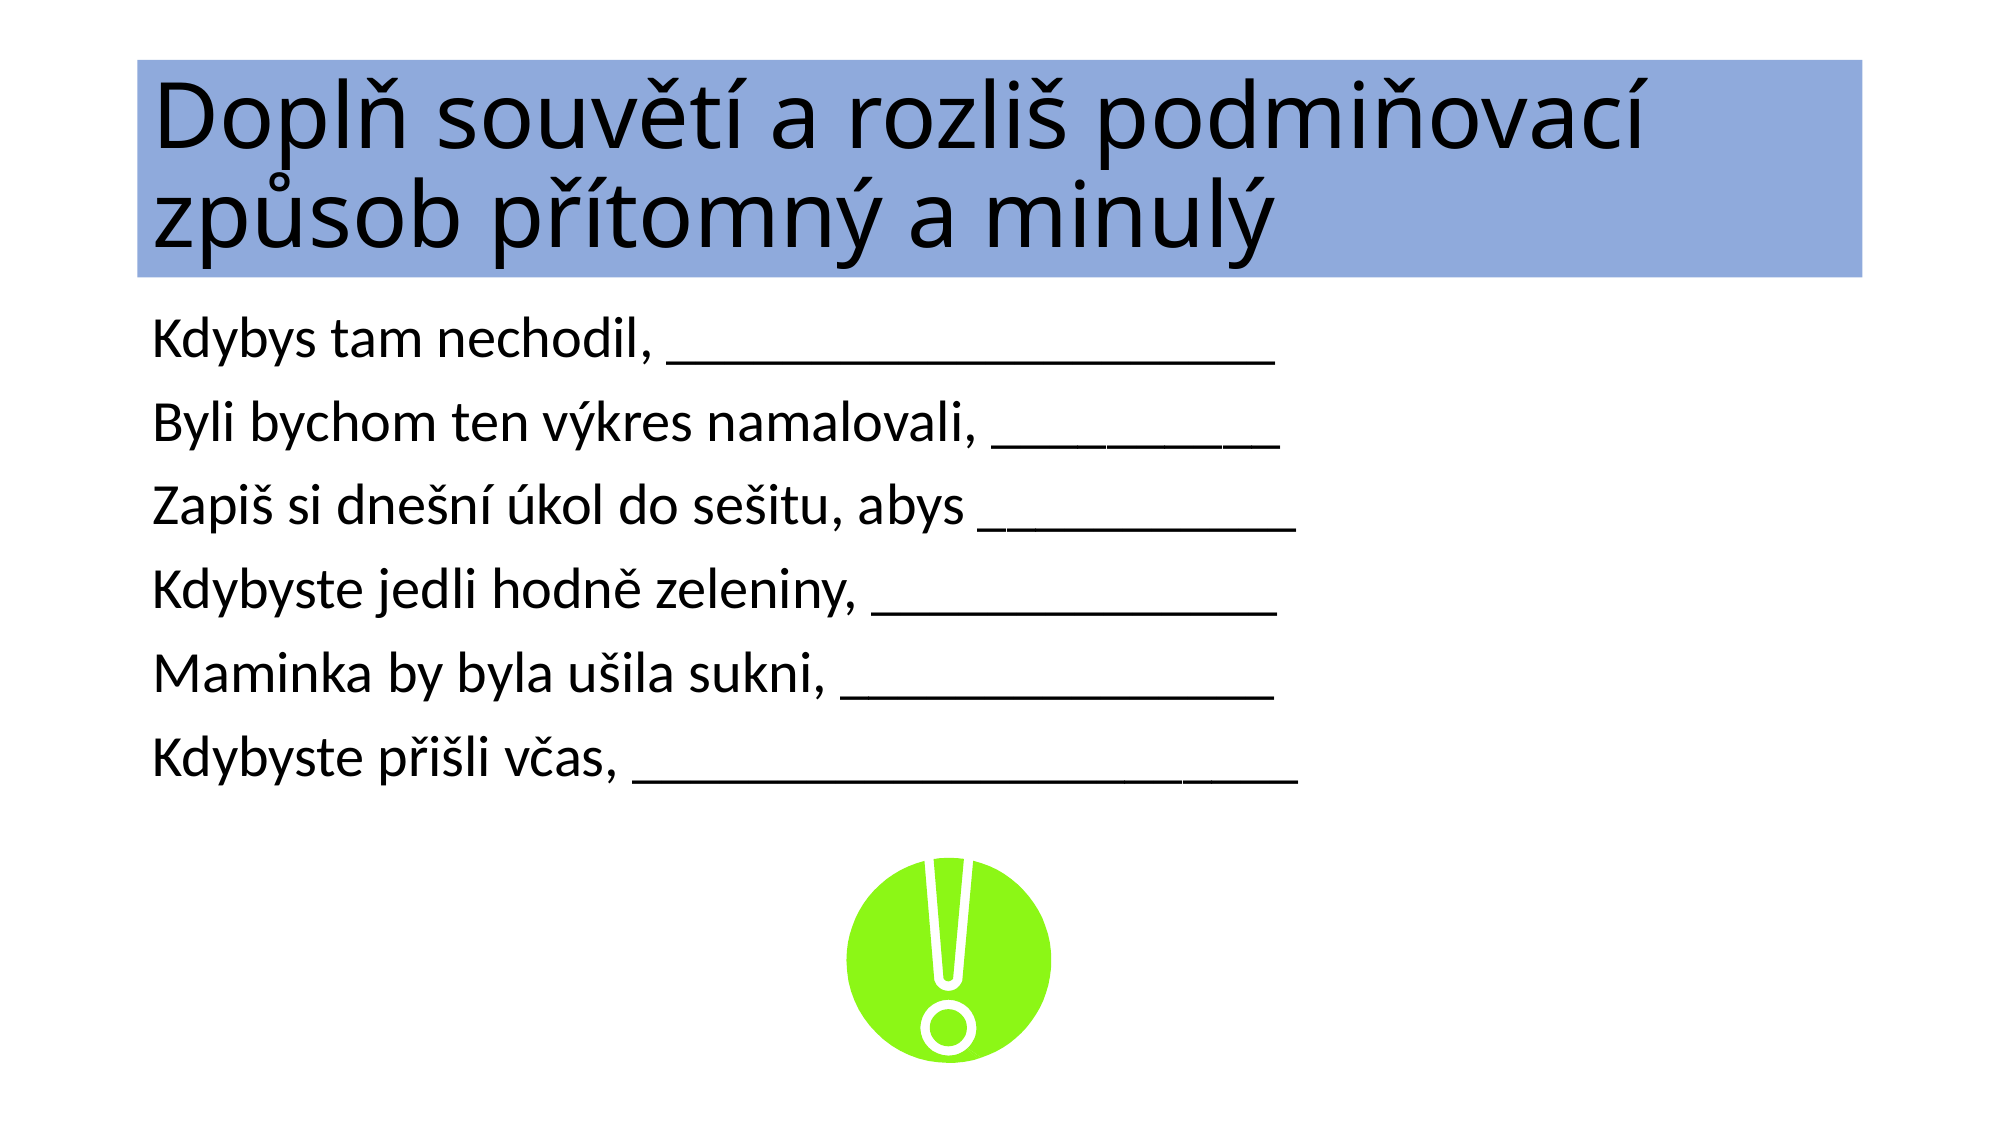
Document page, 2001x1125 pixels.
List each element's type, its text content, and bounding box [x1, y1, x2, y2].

list Kdybys tam nechodil, _____________________ Byli bychom ten výkres namalovali, __________ Zapiš si dnešní úkol do sešitu, abys ___________ Kdybyste jedli hodně zeleniny, ______________ Maminka by byla ušila sukni, _______________ Kdybyste přišli včas, _______________________ [137, 299, 1863, 1014]
picture [846, 857, 1052, 1063]
title Doplň souvětí a rozliš podmiňovací způsob přítomný a minulý [137, 59, 1863, 278]
